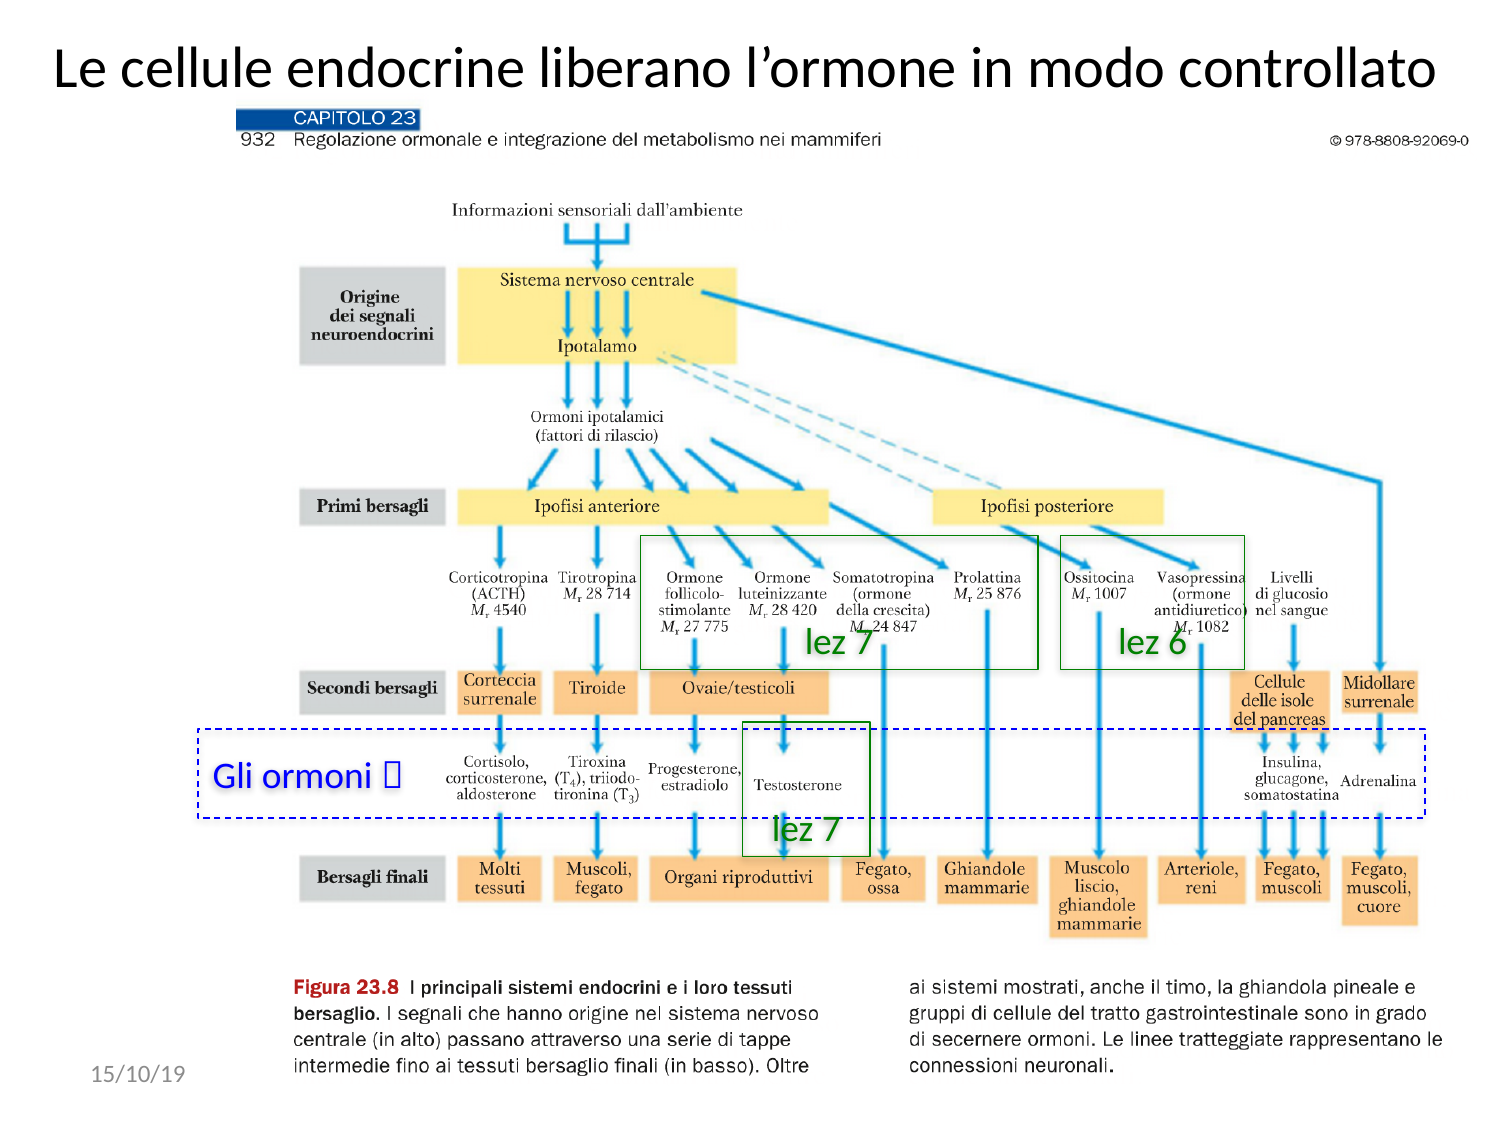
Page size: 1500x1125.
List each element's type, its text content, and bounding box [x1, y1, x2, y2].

picture [235, 91, 1477, 1106]
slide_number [75, 1042, 230, 1103]
text_box Gli ormoni  [197, 728, 230, 819]
title Le cellule endocrine liberano l’ormone in modo controllato [24, 0, 1467, 129]
